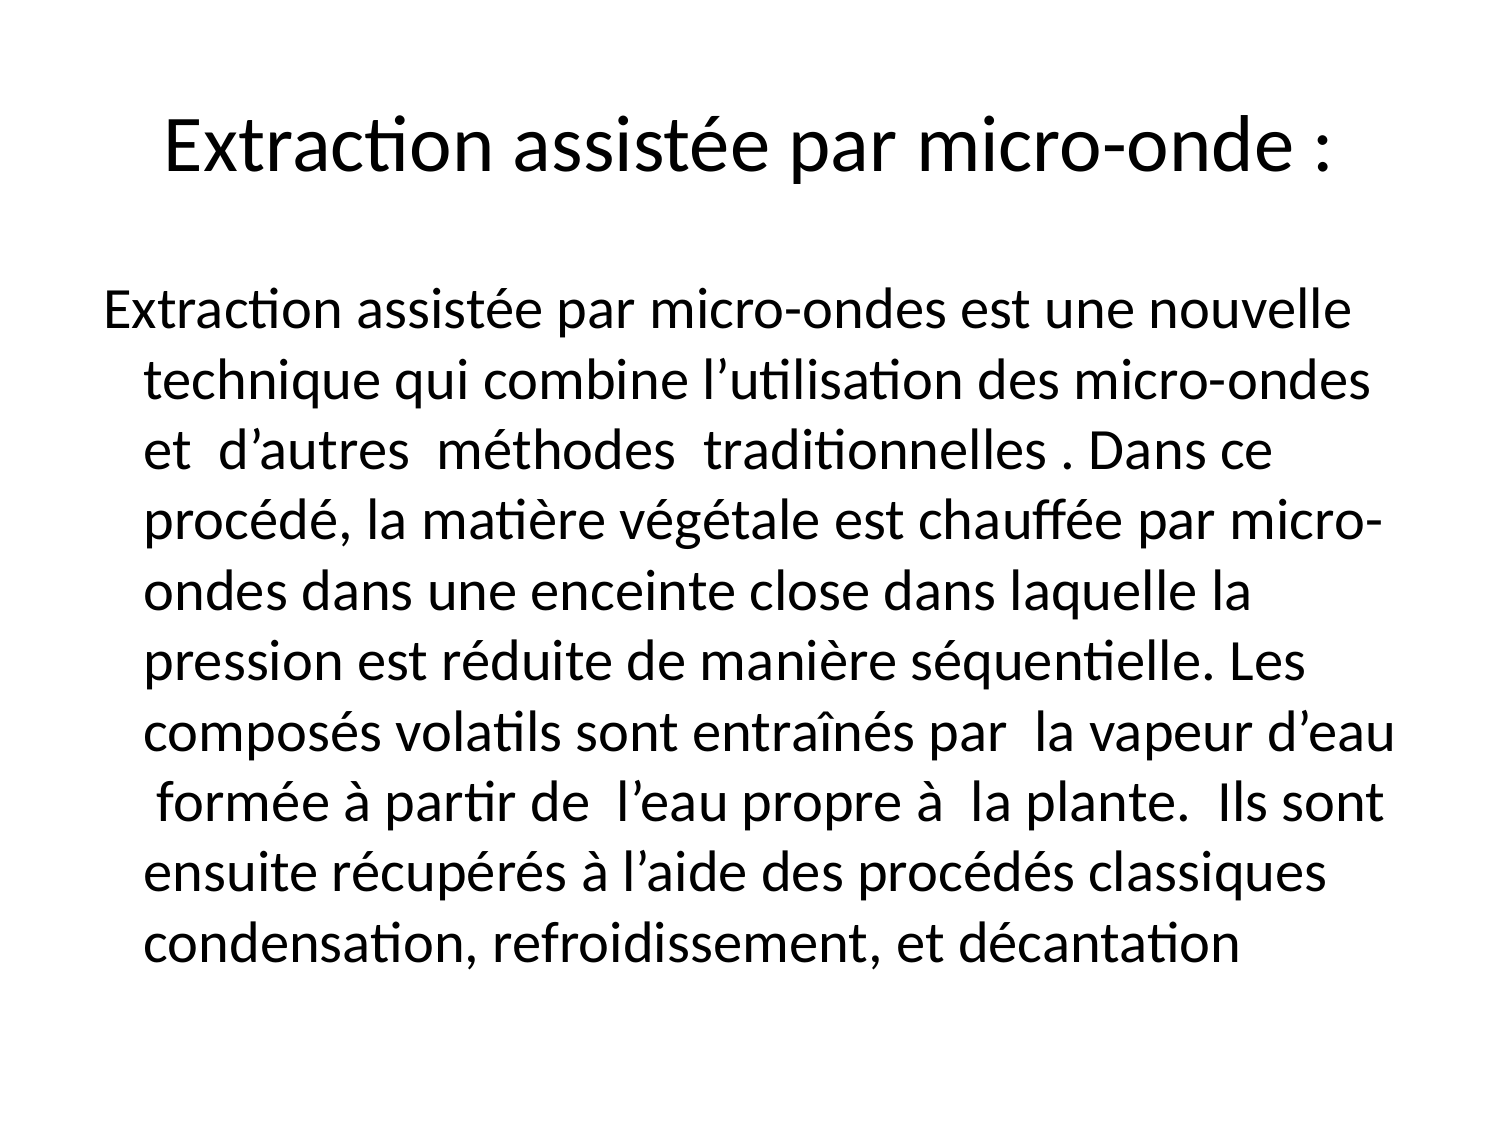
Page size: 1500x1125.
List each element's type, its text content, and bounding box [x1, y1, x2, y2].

title Extraction assistée par micro-onde : [75, 45, 1425, 233]
list Extraction assistée par micro-ondes est une nouvelle technique qui combine l’utilisation des micro-ondes et d’autres méthodes traditionnelles . Dans ce procédé, la matière végétale est chauffée par micro-ondes dans une enceinte close dans laquelle la pression est réduite de manière séquentielle. Les composés volatils sont entraînés par la vapeur d’eau formée à partir de l’eau propre à la plante. Ils sont ensuite récupérés à l’aide des procédés classiques condensation, refroidissement, et décantation [75, 262, 1425, 1005]
